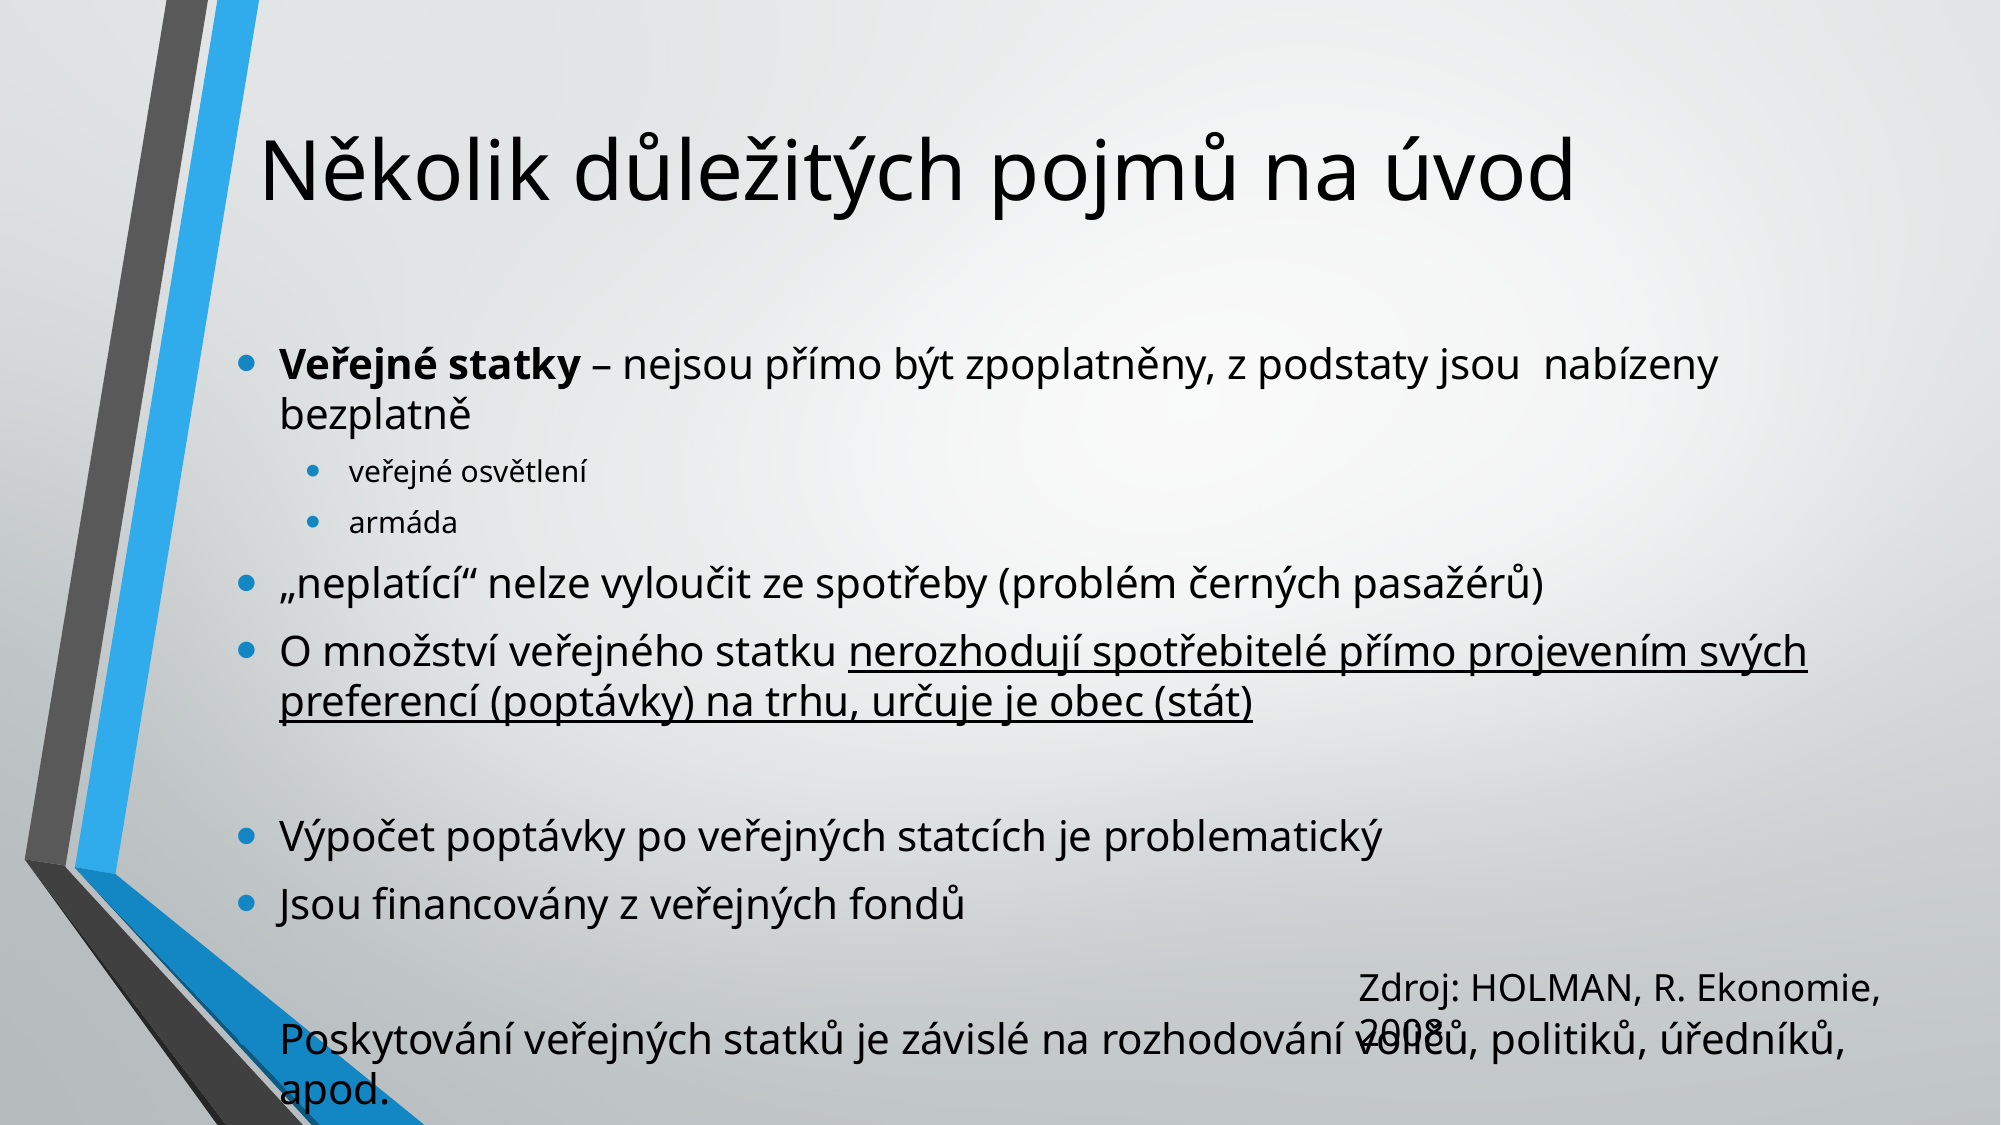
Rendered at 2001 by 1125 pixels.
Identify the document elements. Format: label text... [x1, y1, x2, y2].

list Veřejné statky – nejsou přímo být zpoplatněny, z podstaty jsou nabízeny bezplatně veřejné osvětlení armáda „neplatící“ nelze vyloučit ze spotřeby (problém černých pasažérů) O množství veřejného statku nerozhodují spotřebitelé přímo projevením svých preferencí (poptávky) na trhu, určuje je obec (stát) Výpočet poptávky po veřejných statcích je problematický Jsou financovány z veřejných fondů Poskytování veřejných statků je závislé na rozhodování voličů, politiků, úředníků, apod. [220, 329, 1865, 1125]
title Několik důležitých pojmů na úvod [243, 73, 1887, 361]
text_box Zdroj: HOLMAN, R. Ekonomie, 2008 [1343, 956, 1947, 1062]
